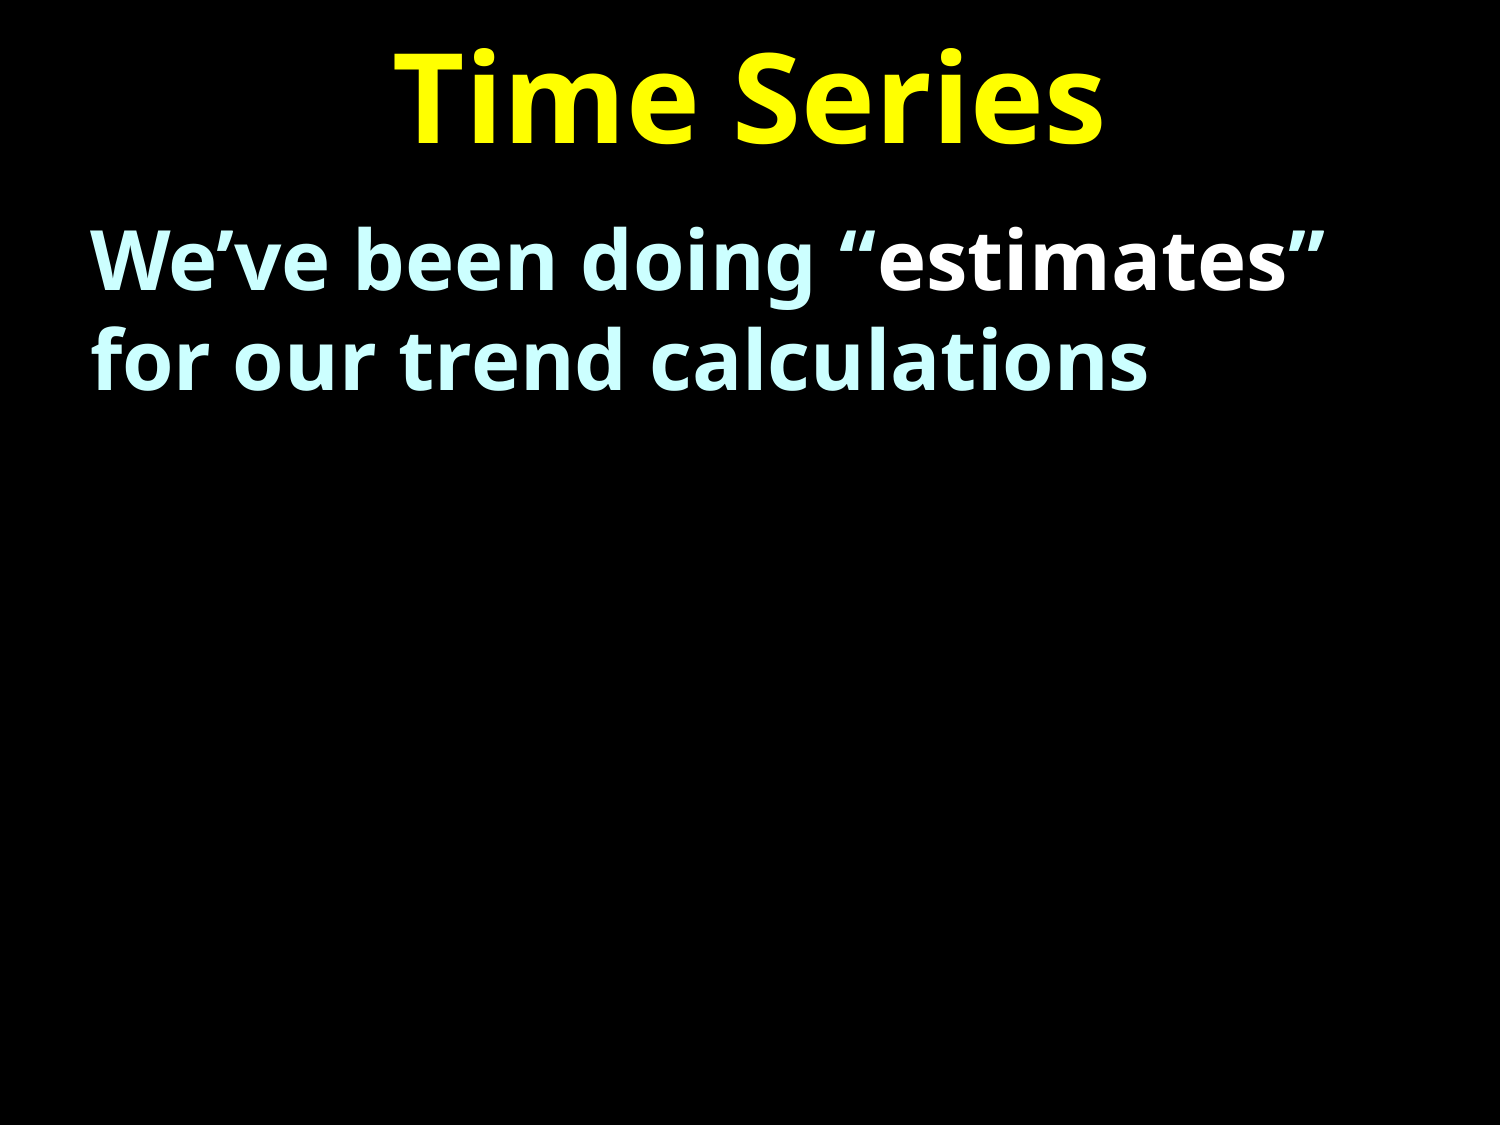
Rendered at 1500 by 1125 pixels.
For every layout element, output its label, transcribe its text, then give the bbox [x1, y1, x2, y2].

title Time Series [0, 0, 1500, 188]
list We’ve been doing “estimates” for our trend calculations [75, 200, 1425, 1125]
